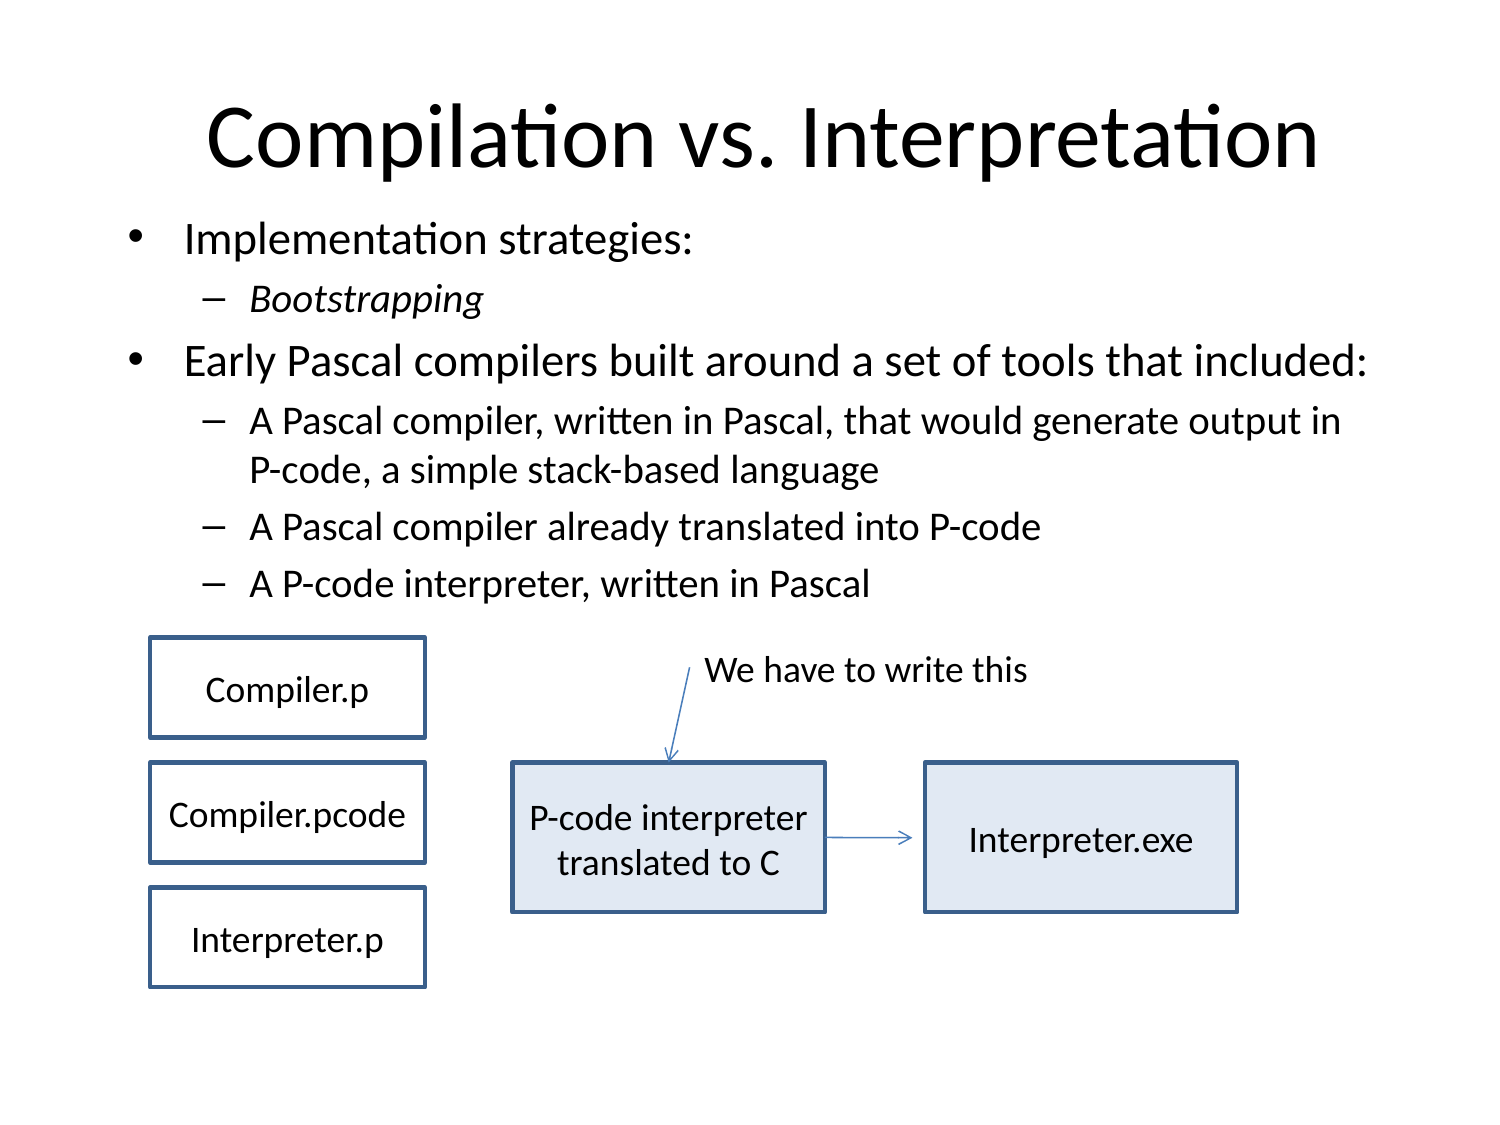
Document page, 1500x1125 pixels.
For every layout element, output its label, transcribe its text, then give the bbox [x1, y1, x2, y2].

text_box Interpreter.p [148, 885, 427, 989]
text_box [668, 667, 688, 763]
text_box We have to write this [689, 637, 1043, 698]
title Compilation vs. Interpretation [66, 37, 1463, 225]
text_box P-code interpreter translated to C [510, 760, 827, 914]
text_box Interpreter.exe [923, 760, 1239, 914]
list Implementation strategies: Bootstrapping Early Pascal compilers built around a set of tools that included: A Pascal compiler, written in Pascal, that would generate output in P-code, a simple stack-based language A Pascal compiler already translated into P-code A P-code interpreter, written in Pascal [112, 200, 1388, 625]
text_box Compiler.p [148, 635, 427, 740]
text_box Compiler.pcode [148, 760, 427, 865]
